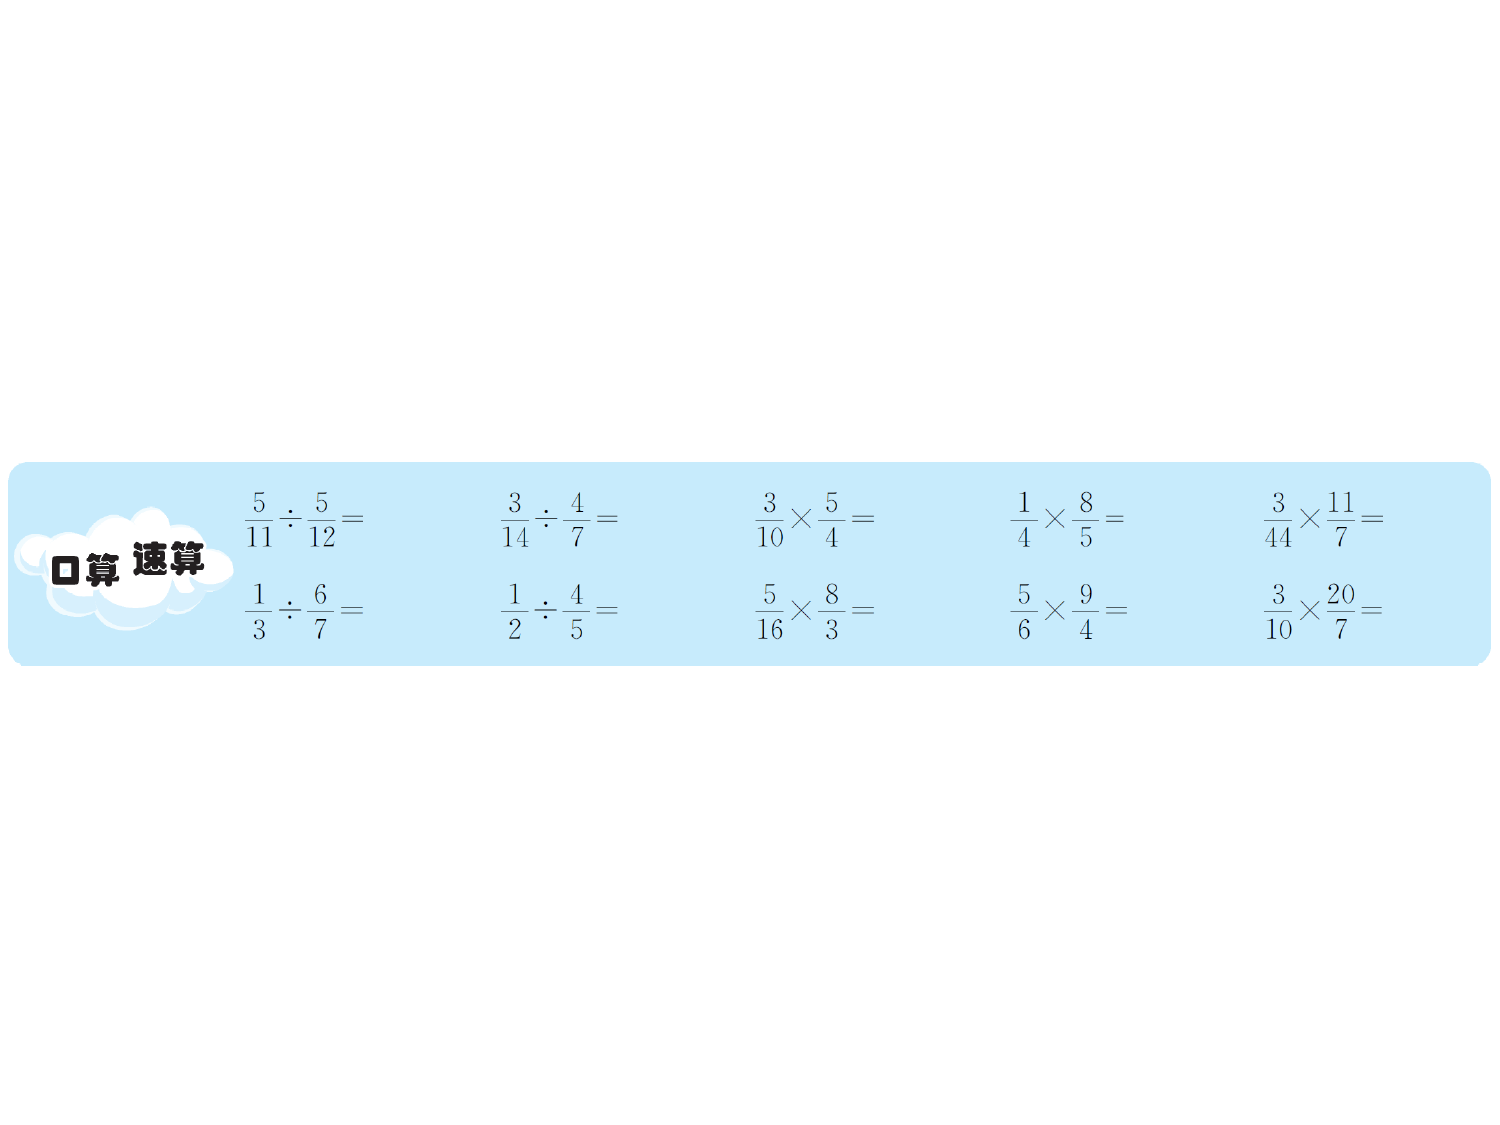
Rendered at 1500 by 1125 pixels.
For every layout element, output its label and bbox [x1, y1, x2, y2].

picture [0, 450, 1500, 675]
